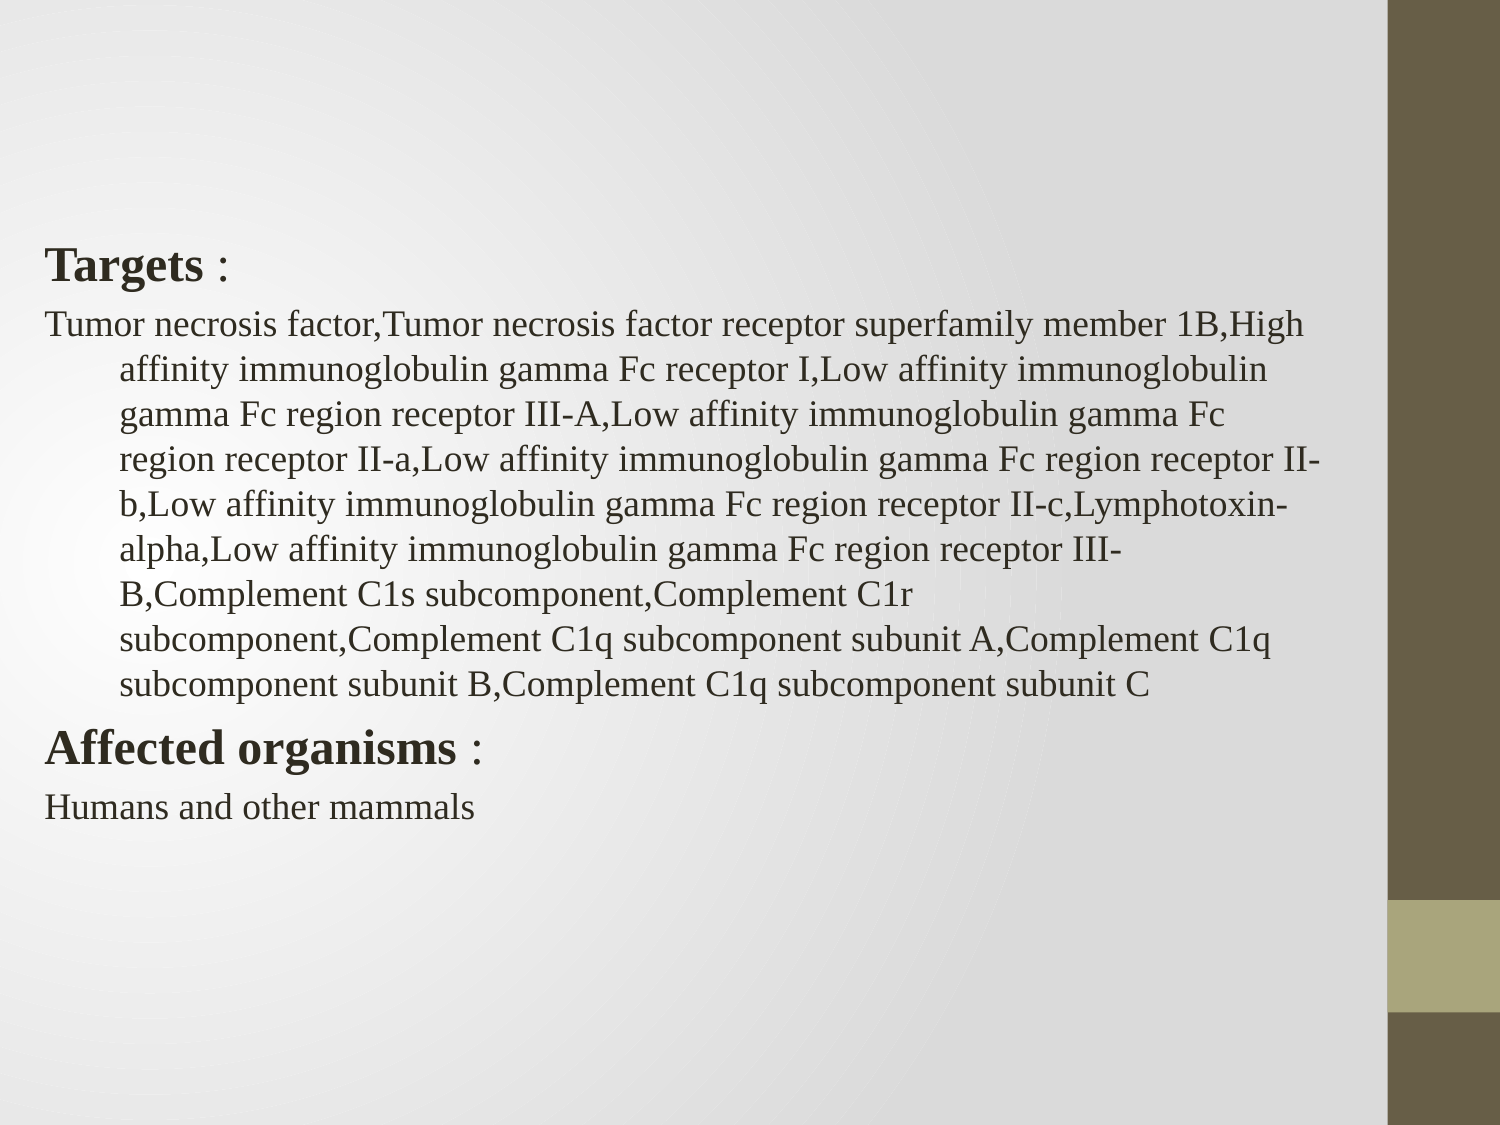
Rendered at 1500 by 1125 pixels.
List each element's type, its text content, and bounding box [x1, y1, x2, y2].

list Targets : Tumor necrosis factor,Tumor necrosis factor receptor superfamily member 1B,High affinity immunoglobulin gamma Fc receptor I,Low affinity immunoglobulin gamma Fc region receptor III-A,Low affinity immunoglobulin gamma Fc region receptor II-a,Low affinity immunoglobulin gamma Fc region receptor II-b,Low affinity immunoglobulin gamma Fc region receptor II-c,Lymphotoxin-alpha,Low affinity immunoglobulin gamma Fc region receptor III-B,Complement C1s subcomponent,Complement C1r subcomponent,Complement C1q subcomponent subunit A,Complement C1q subcomponent subunit B,Complement C1q subcomponent subunit C Affected organisms : Humans and other mammals [29, 149, 1346, 835]
